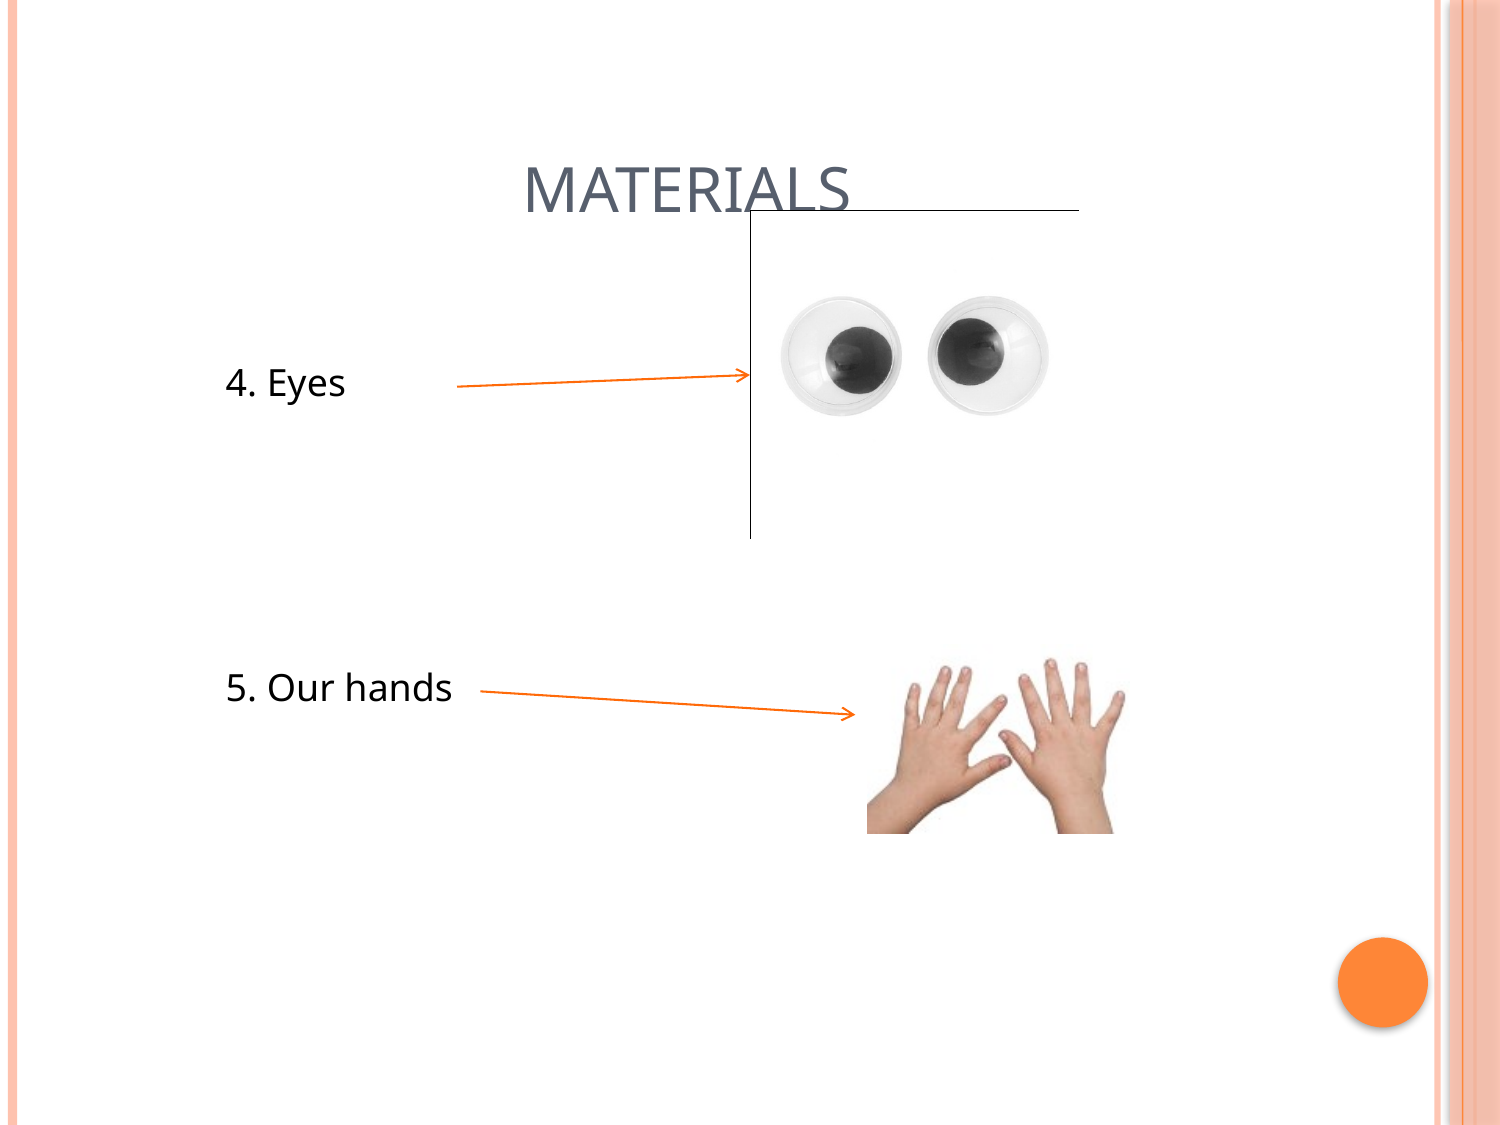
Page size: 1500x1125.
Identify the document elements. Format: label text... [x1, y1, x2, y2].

list 4. Eyes [210, 351, 364, 422]
text_box 5. Our hands [210, 656, 493, 716]
picture [749, 210, 1079, 540]
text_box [479, 690, 856, 716]
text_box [456, 374, 751, 388]
picture [866, 643, 1131, 835]
title MATERIALS [75, 45, 1300, 233]
